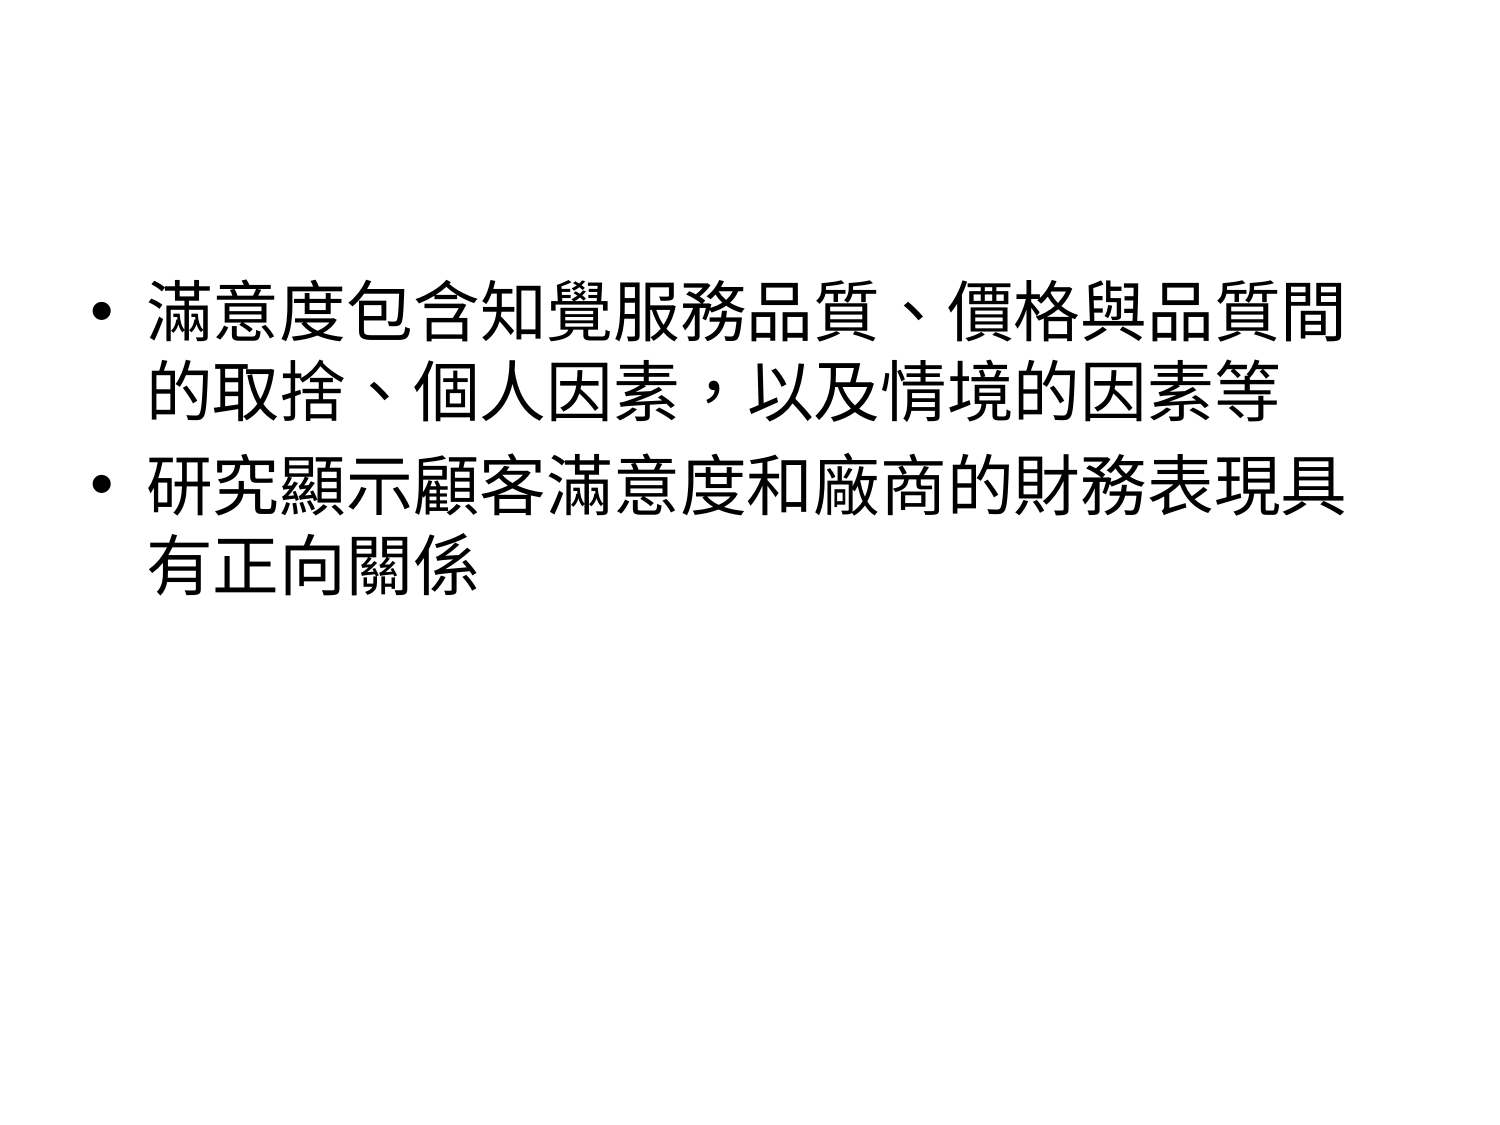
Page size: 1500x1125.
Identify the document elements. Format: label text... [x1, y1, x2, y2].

list 滿意度包含知覺服務品質、價格與品質間的取捨、個人因素，以及情境的因素等 研究顯示顧客滿意度和廠商的財務表現具有正向關係 [75, 262, 1425, 1005]
